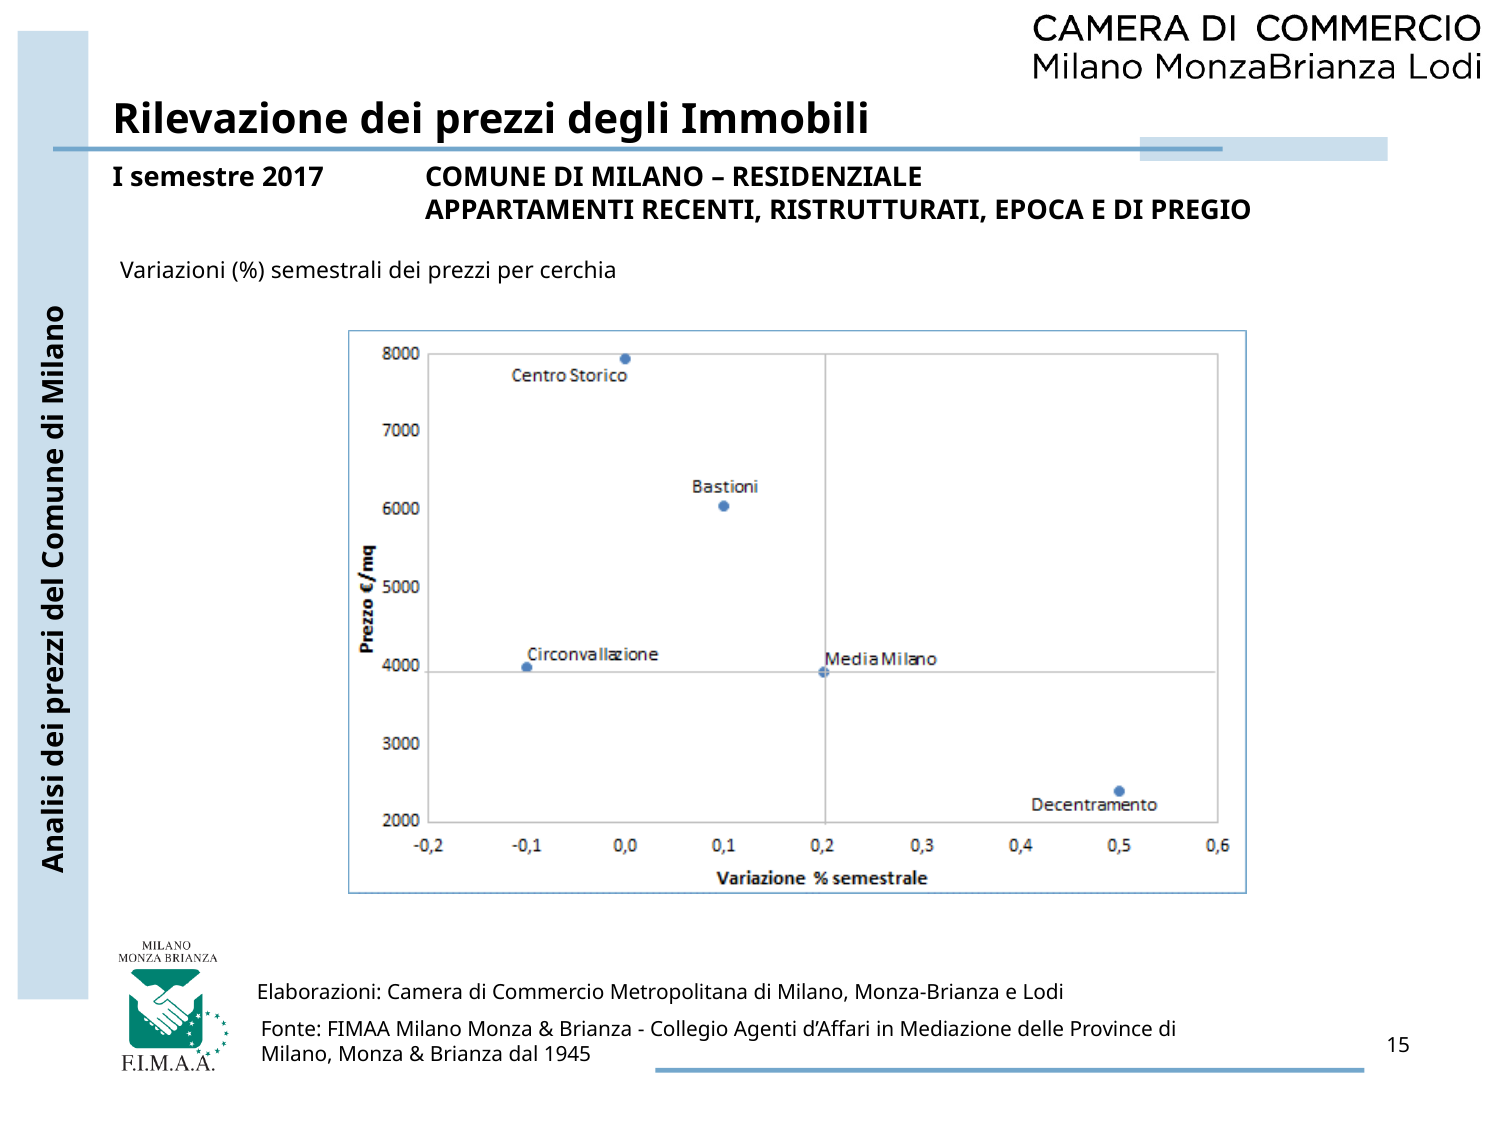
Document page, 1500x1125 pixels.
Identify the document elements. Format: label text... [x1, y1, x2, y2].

slide_number 15 [1074, 1024, 1426, 1103]
text_box COMUNE DI MILANO – RESIDENZIALE APPARTAMENTI RECENTI, RISTRUTTURATI, EPOCA E DI PREGIO [410, 152, 1454, 232]
picture [1033, 14, 1482, 79]
text_box Rilevazione dei prezzi degli Immobili [97, 83, 1067, 149]
text_box [1139, 137, 1388, 152]
picture [116, 937, 229, 1073]
text_box Analisi dei prezzi del Comune di Milano [26, 140, 77, 889]
text_box Elaborazioni: Camera di Commercio Metropolitana di Milano, Monza-Brianza e Lodi [242, 970, 1239, 1036]
text_box I semestre 2017 [97, 152, 457, 200]
picture [348, 330, 1247, 894]
text_box Fonte: FIMAA Milano Monza & Brianza - Collegio Agenti d’Affari in Mediazione delle Province di Milano, Monza & Brianza dal 1945 [246, 1007, 1243, 1073]
text_box Variazioni (%) semestrali dei prezzi per cerchia [105, 247, 997, 291]
text_box [17, 30, 89, 1000]
